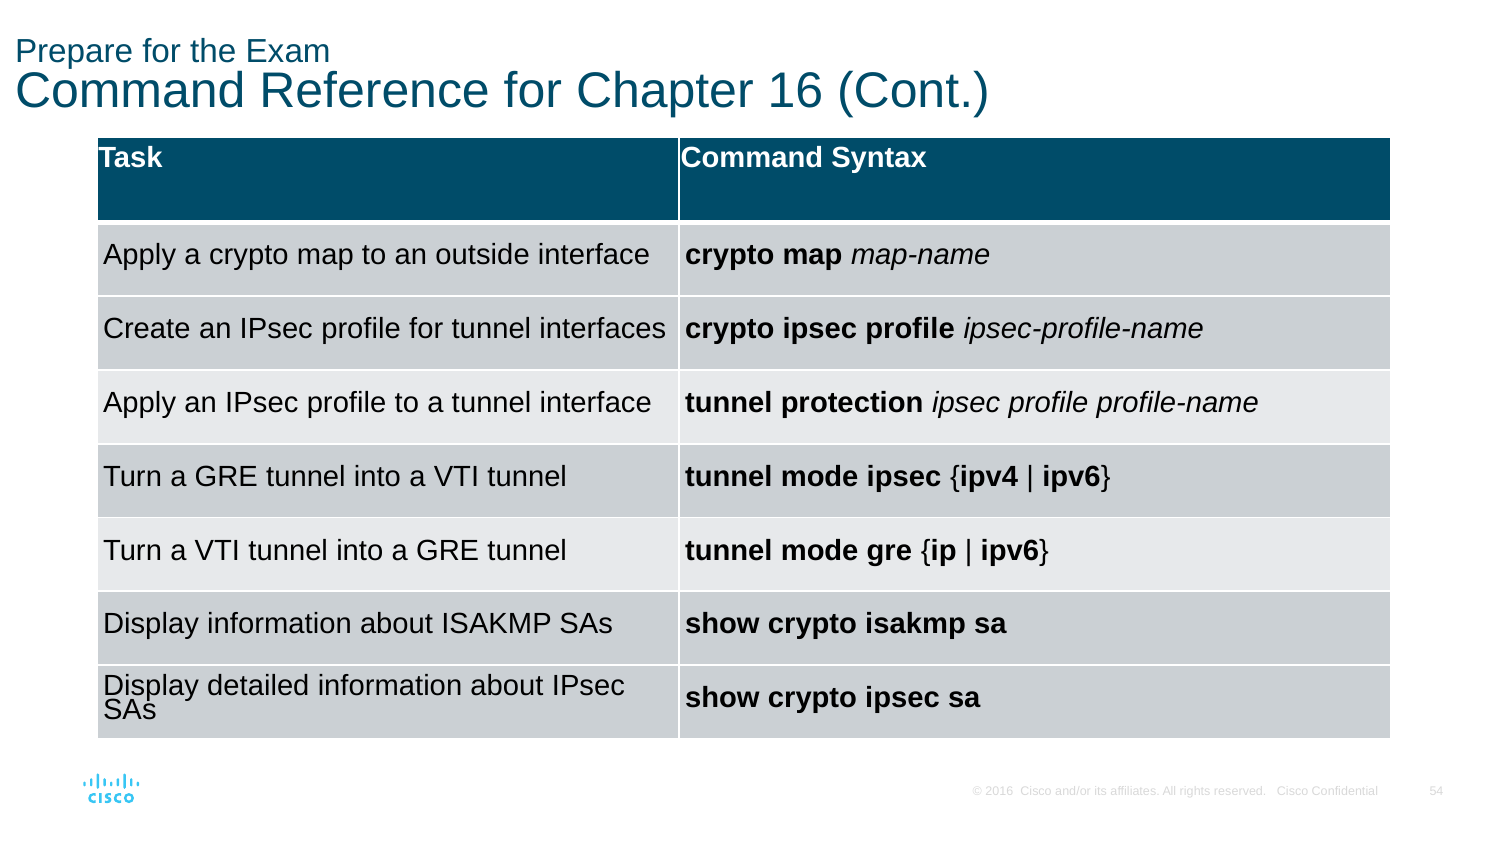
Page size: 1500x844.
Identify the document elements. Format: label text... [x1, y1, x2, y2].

table_header Task [98, 138, 678, 220]
table_cell Display detailed information about IPsec SAs [98, 666, 678, 738]
table_header Command Syntax [680, 138, 1390, 220]
table_cell crypto map map-name [680, 225, 1390, 295]
table_cell show crypto isakmp sa [680, 592, 1390, 664]
table_cell Display information about ISAKMP SAs [98, 592, 678, 664]
table_cell crypto ipsec profile ipsec-profile-name [680, 297, 1390, 369]
table_cell Apply an IPsec profile to a tunnel interface [98, 371, 678, 443]
table_cell tunnel protection ipsec profile profile-name [680, 371, 1390, 443]
table_cell show crypto ipsec sa [680, 666, 1390, 738]
table_cell tunnel mode ipsec {ipv4 | ipv6} [680, 445, 1390, 517]
title Prepare for the Exam Command Reference for Chapter 16 (Cont.) [0, 17, 1369, 138]
table_cell Turn a GRE tunnel into a VTI tunnel [98, 445, 678, 517]
table_cell Create an IPsec profile for tunnel interfaces [98, 297, 678, 369]
table_cell Apply a crypto map to an outside interface [98, 225, 678, 295]
table_cell Turn a VTI tunnel into a GRE tunnel [98, 518, 678, 590]
table_cell tunnel mode gre {ip | ipv6} [680, 518, 1390, 590]
